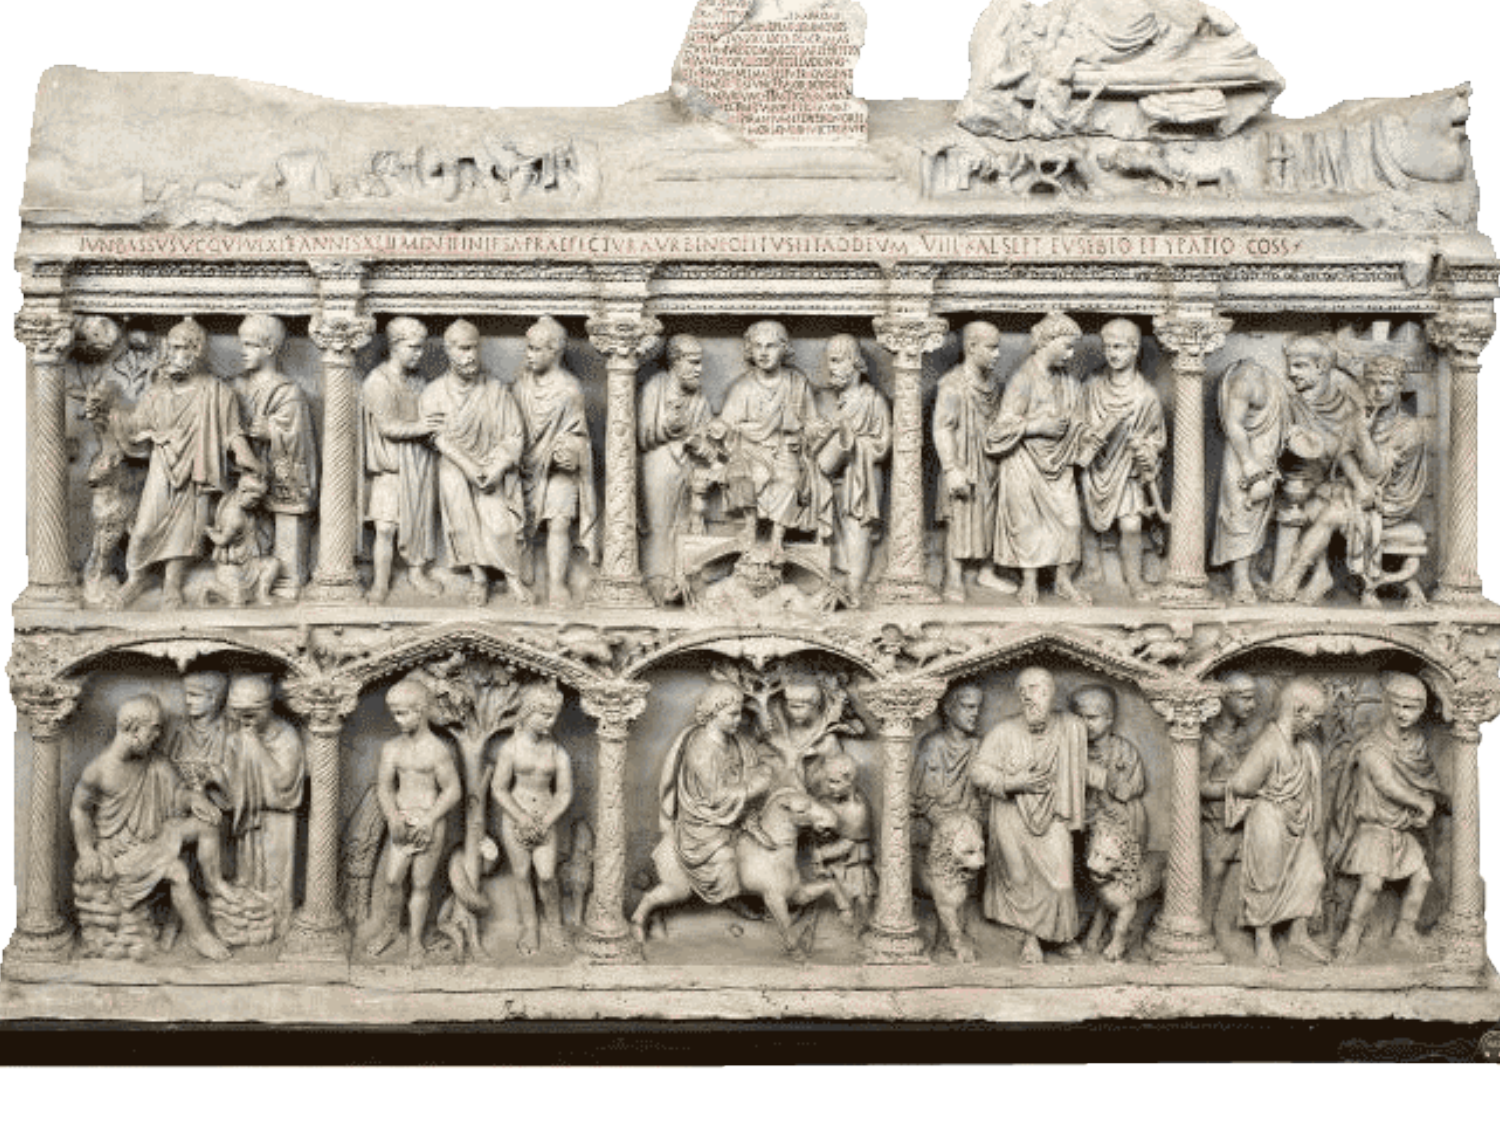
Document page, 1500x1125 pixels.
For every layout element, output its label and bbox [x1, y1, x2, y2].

list [0, 0, 1500, 1083]
